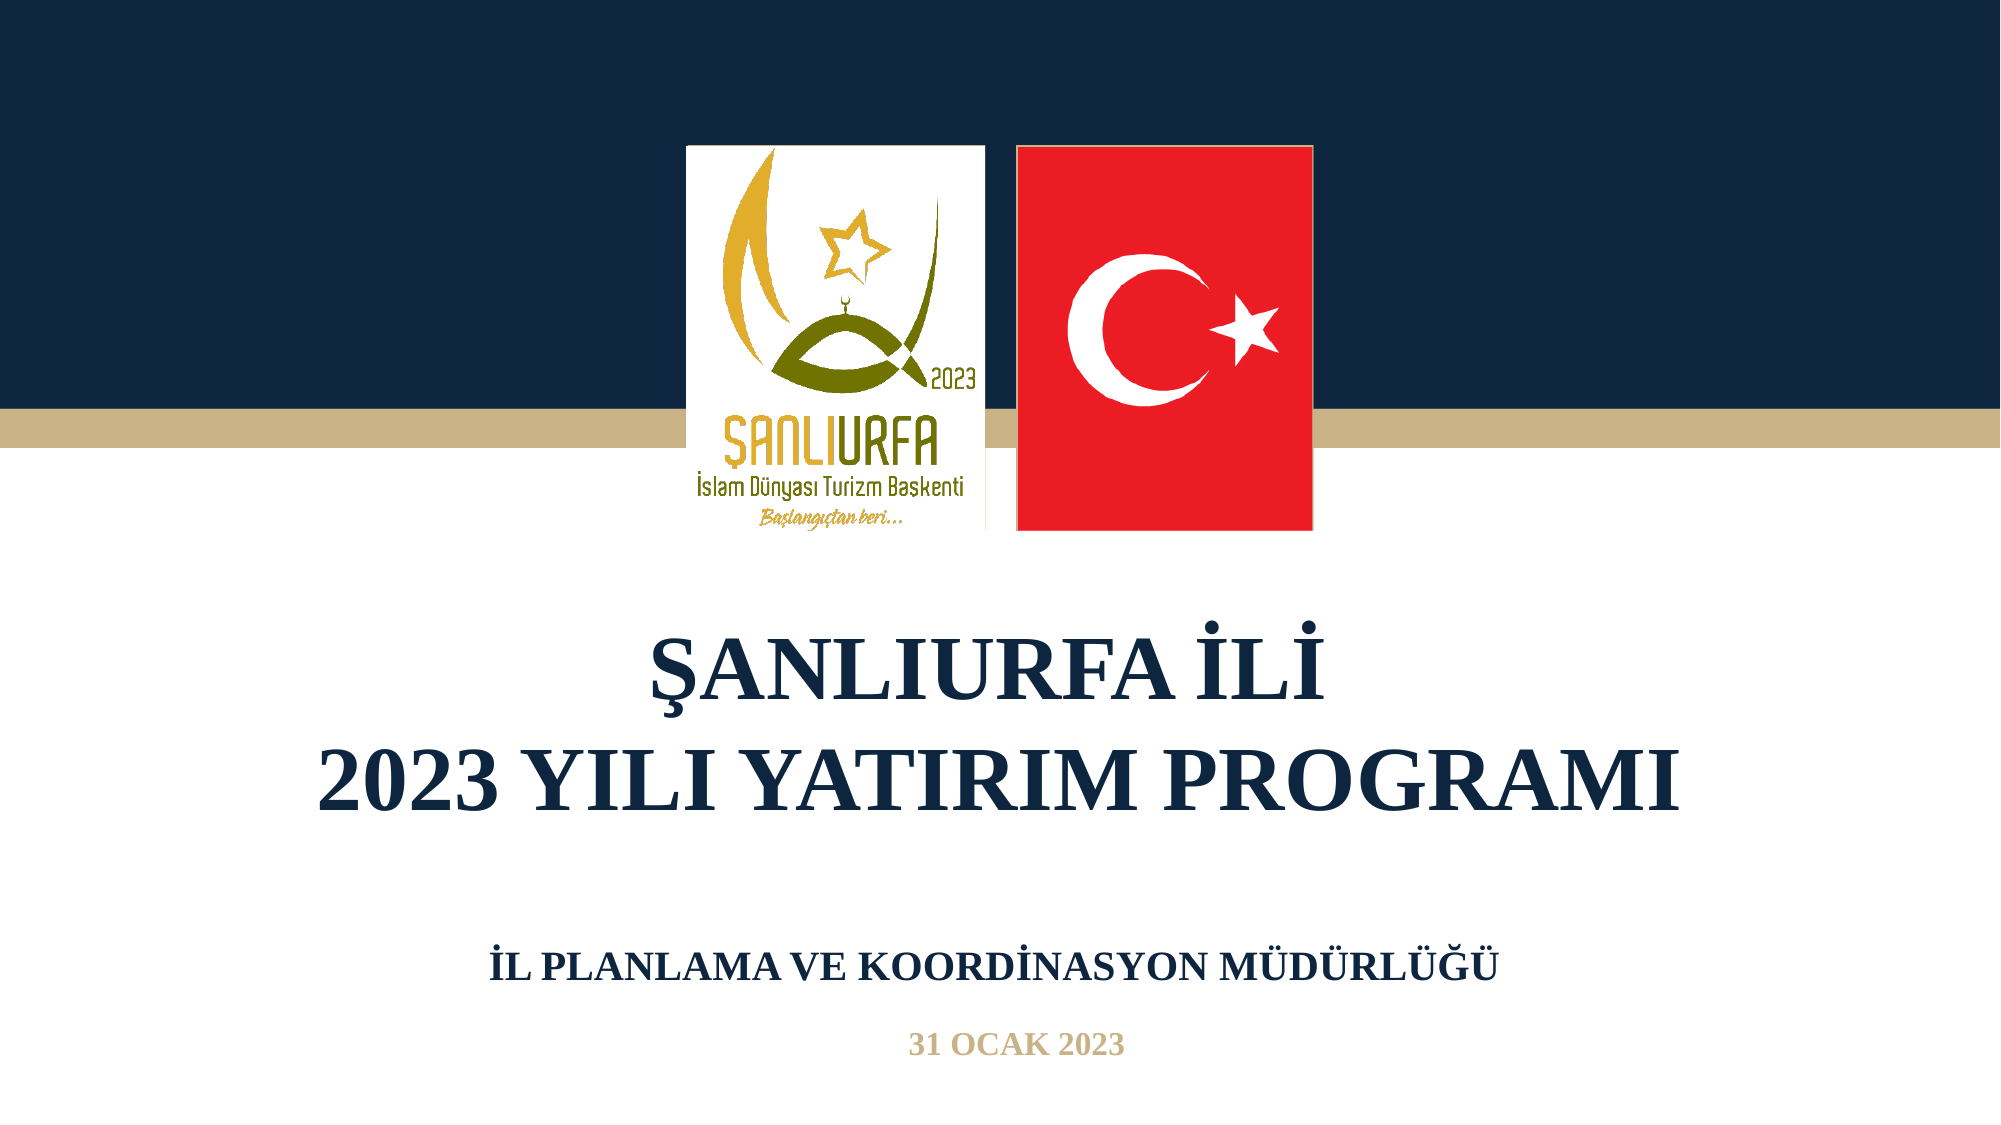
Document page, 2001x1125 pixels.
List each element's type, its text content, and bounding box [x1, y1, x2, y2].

text_box [686, 146, 985, 531]
text_box ŞANLIURFA İLİ 2023 YILI YATIRIM PROGRAMI İL PLANLAMA VE KOORDİNASYON MÜDÜRLÜĞÜ [0, 601, 2000, 996]
picture [0, 0, 2001, 1125]
text_box 31 OCAK 2023 [894, 1014, 1141, 1070]
